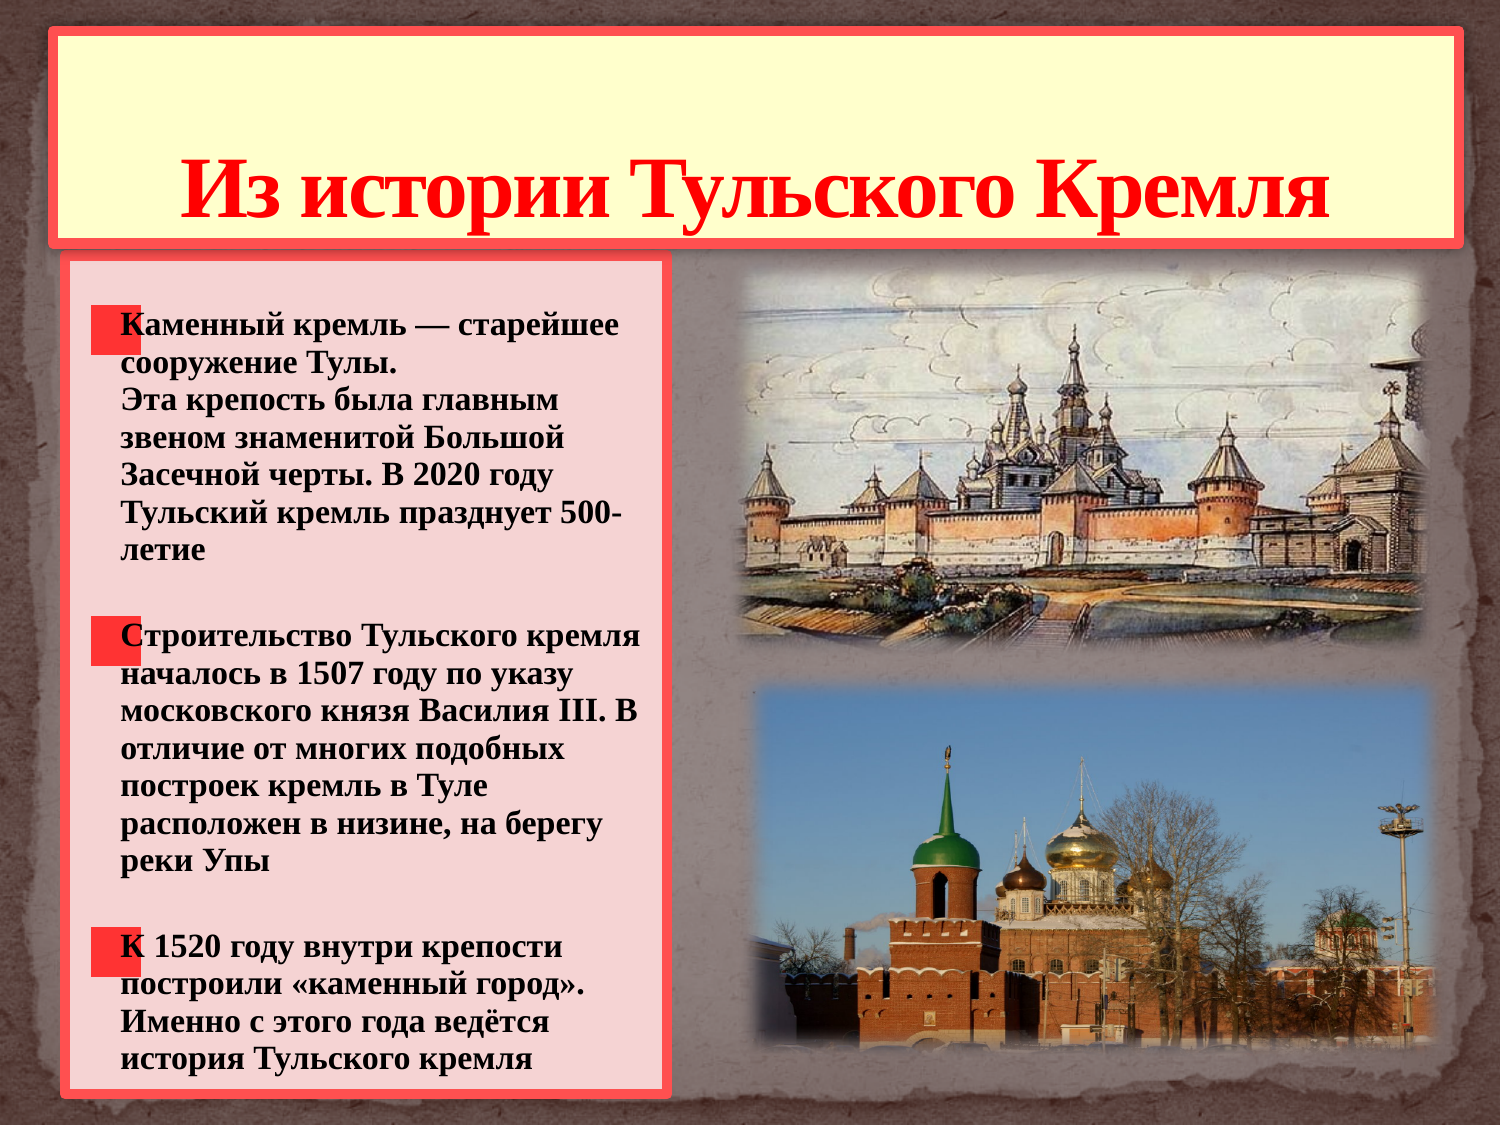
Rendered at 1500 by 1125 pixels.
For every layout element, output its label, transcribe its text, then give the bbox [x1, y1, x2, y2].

picture [79, 915, 141, 977]
picture [79, 293, 141, 355]
picture [739, 670, 1447, 1059]
title Из истории Тульского Кремля [52, 30, 1460, 245]
list Каменный кремль — старейшее сооружение Тулы. Эта крепость была главным звеном знаменитой Большой Засечной черты. В 2020 году Тульский кремль празднует 500-летие Строительство Тульского кремля началось в 1507 году по указу московского князя Василия III. В отличие от многих подобных построек кремль в Туле расположен в низине, на берегу реки Упы К 1520 году внутри крепости построили «каменный город». Именно с этого года ведётся история Тульского кремля [64, 255, 668, 1094]
picture [79, 604, 141, 666]
picture [728, 257, 1436, 657]
